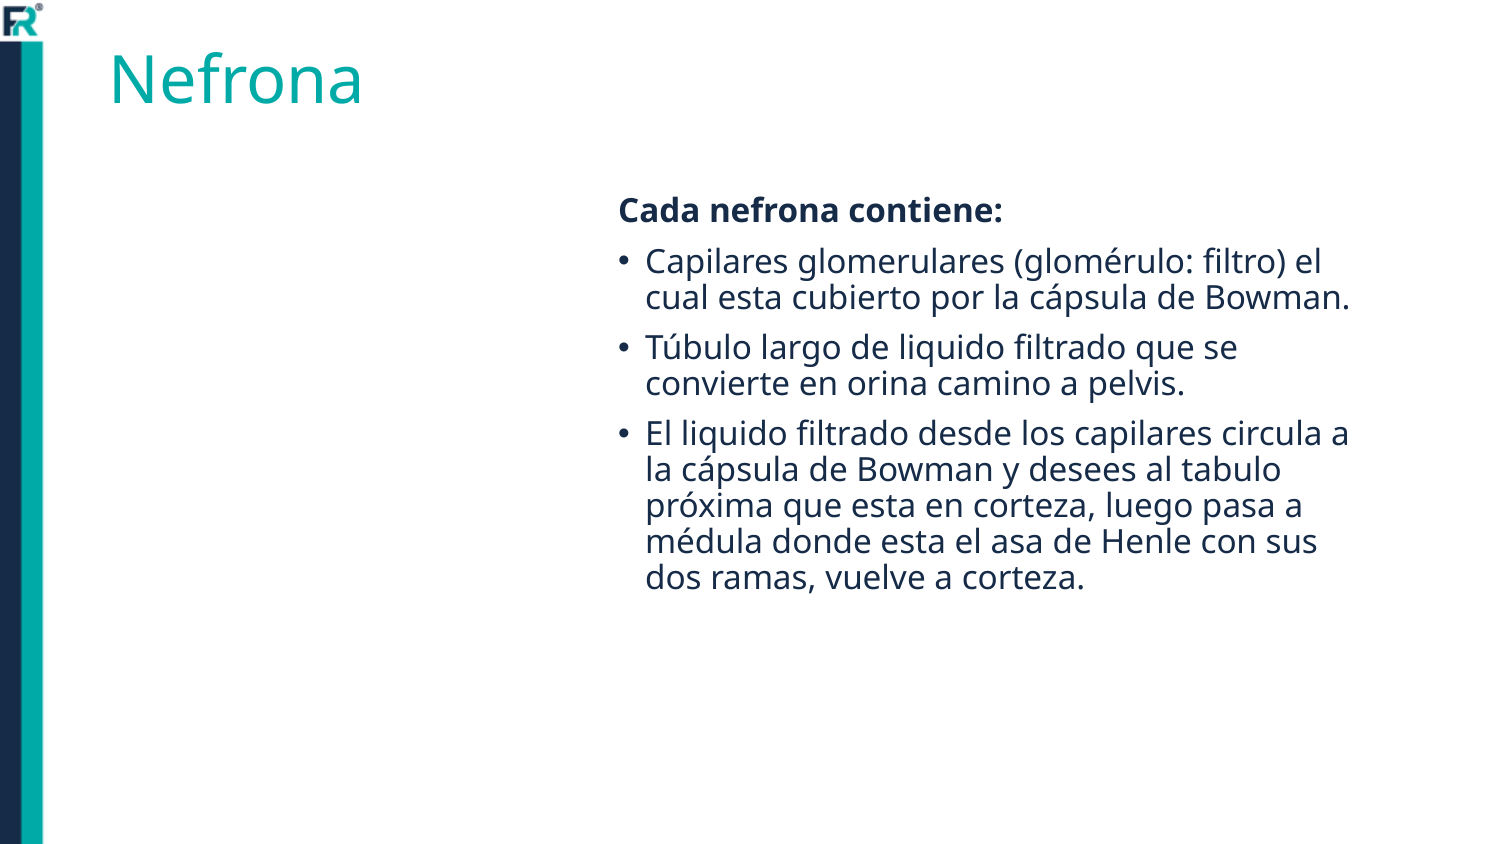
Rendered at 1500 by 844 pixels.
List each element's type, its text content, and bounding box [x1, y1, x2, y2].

list Cada nefrona contiene: Capilares glomerulares (glomérulo: filtro) el cual esta cubierto por la cápsula de Bowman. Túbulo largo de liquido filtrado que se convierte en orina camino a pelvis. El liquido filtrado desde los capilares circula a la cápsula de Bowman y desees al tabulo próxima que esta en corteza, luego pasa a médula donde esta el asa de Henle con sus dos ramas, vuelve a corteza. [612, 188, 1384, 656]
picture [0, 0, 1500, 844]
title Nefrona [103, 0, 1397, 164]
